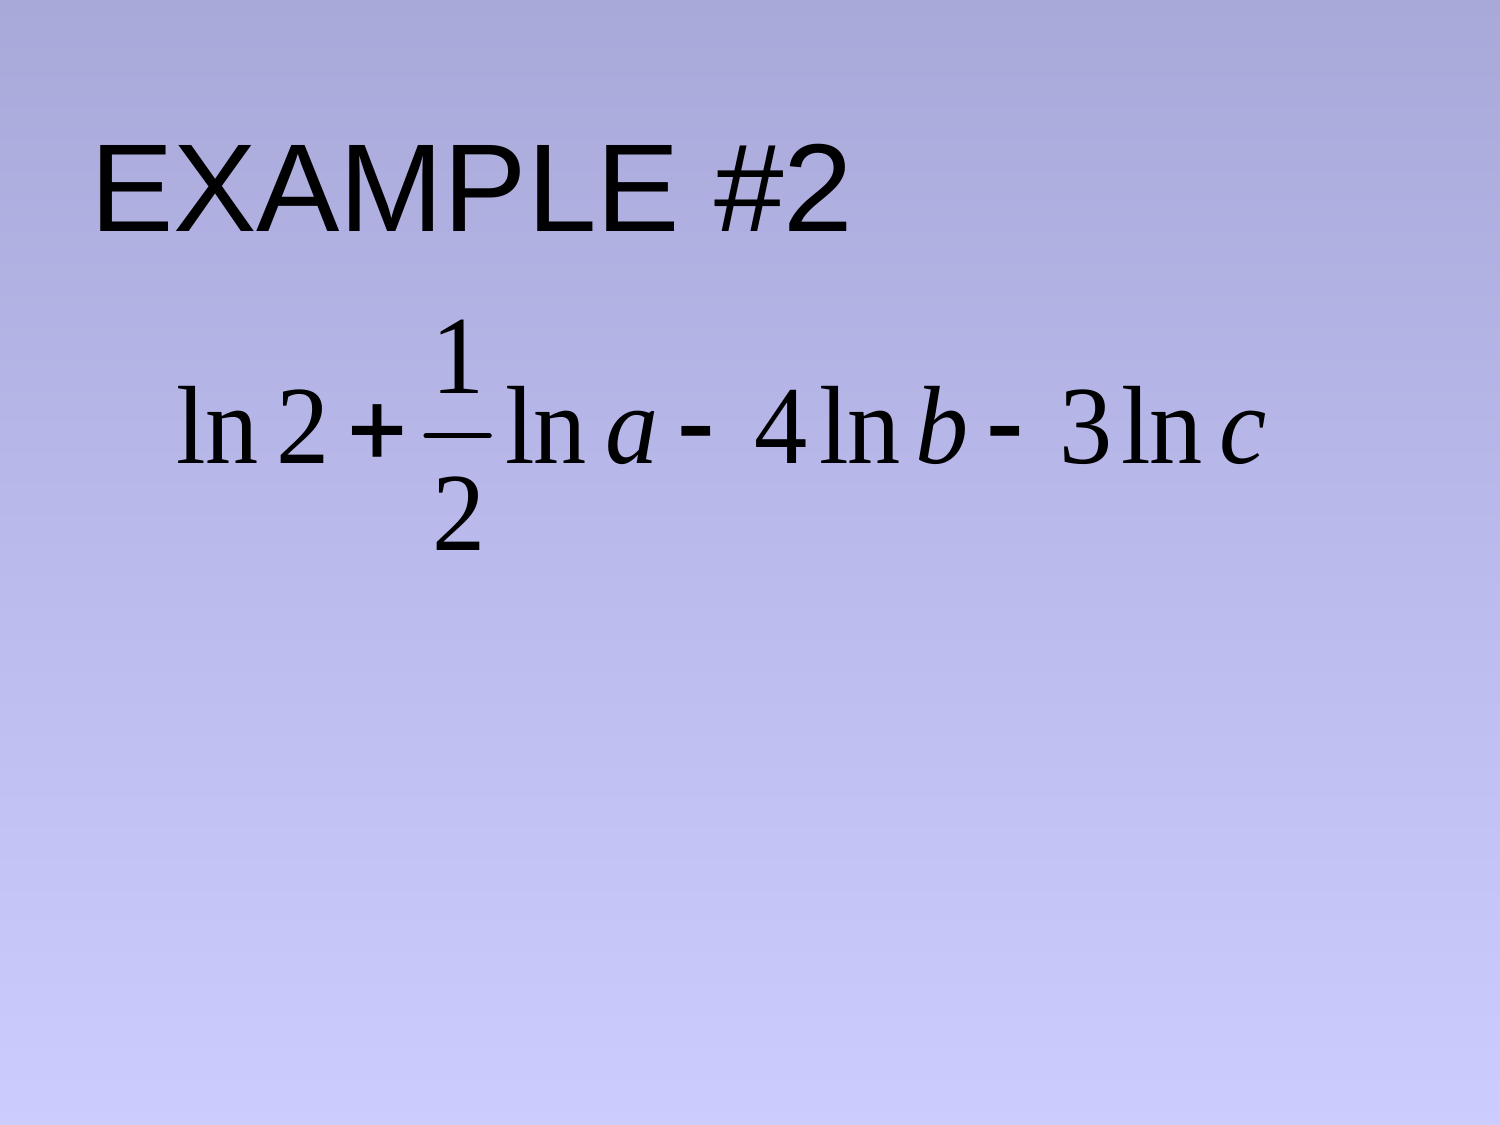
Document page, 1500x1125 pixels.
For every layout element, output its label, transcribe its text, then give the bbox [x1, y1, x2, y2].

title EXAMPLE #2 [75, 87, 1425, 275]
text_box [162, 287, 1288, 576]
